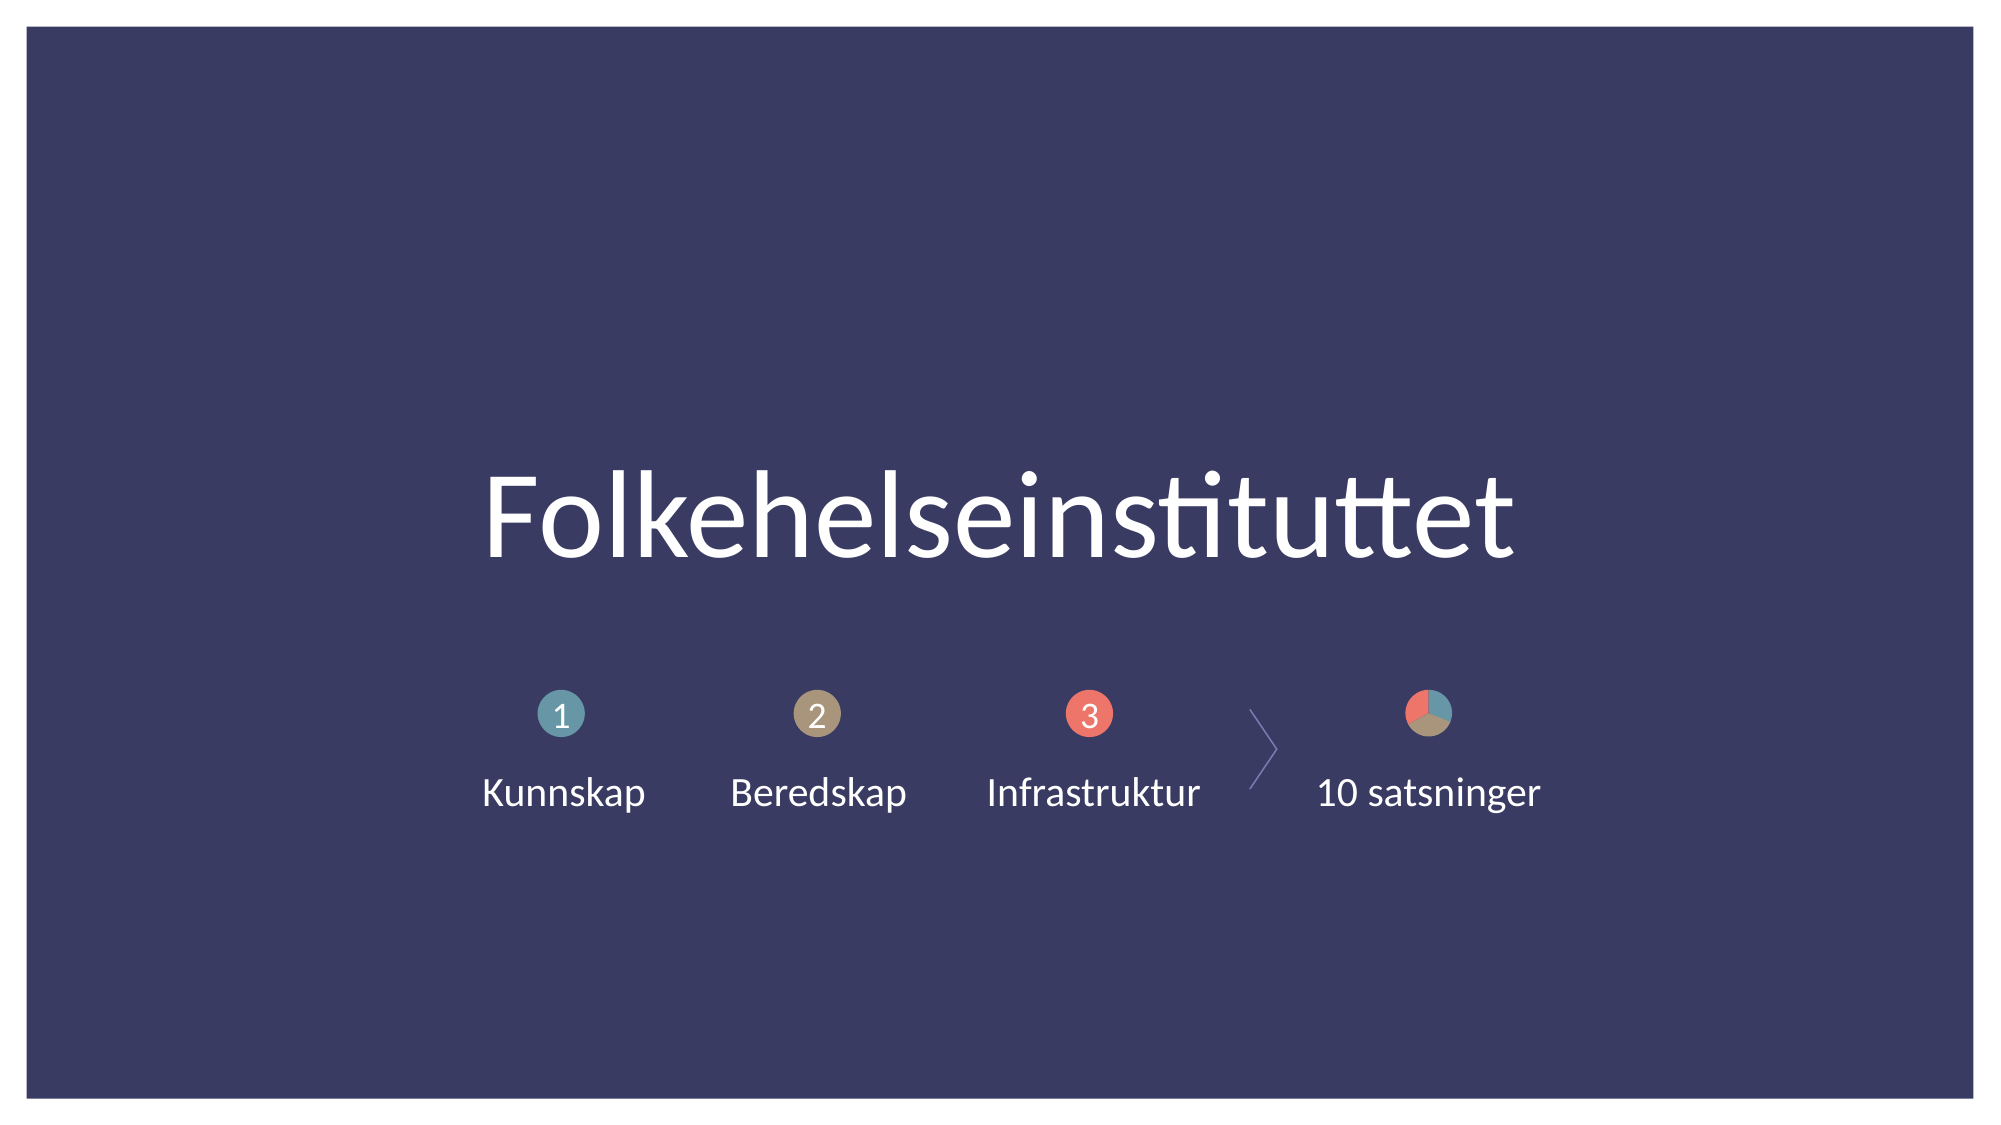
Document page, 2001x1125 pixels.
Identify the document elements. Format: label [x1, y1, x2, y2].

picture [1593, 0, 2000, 222]
